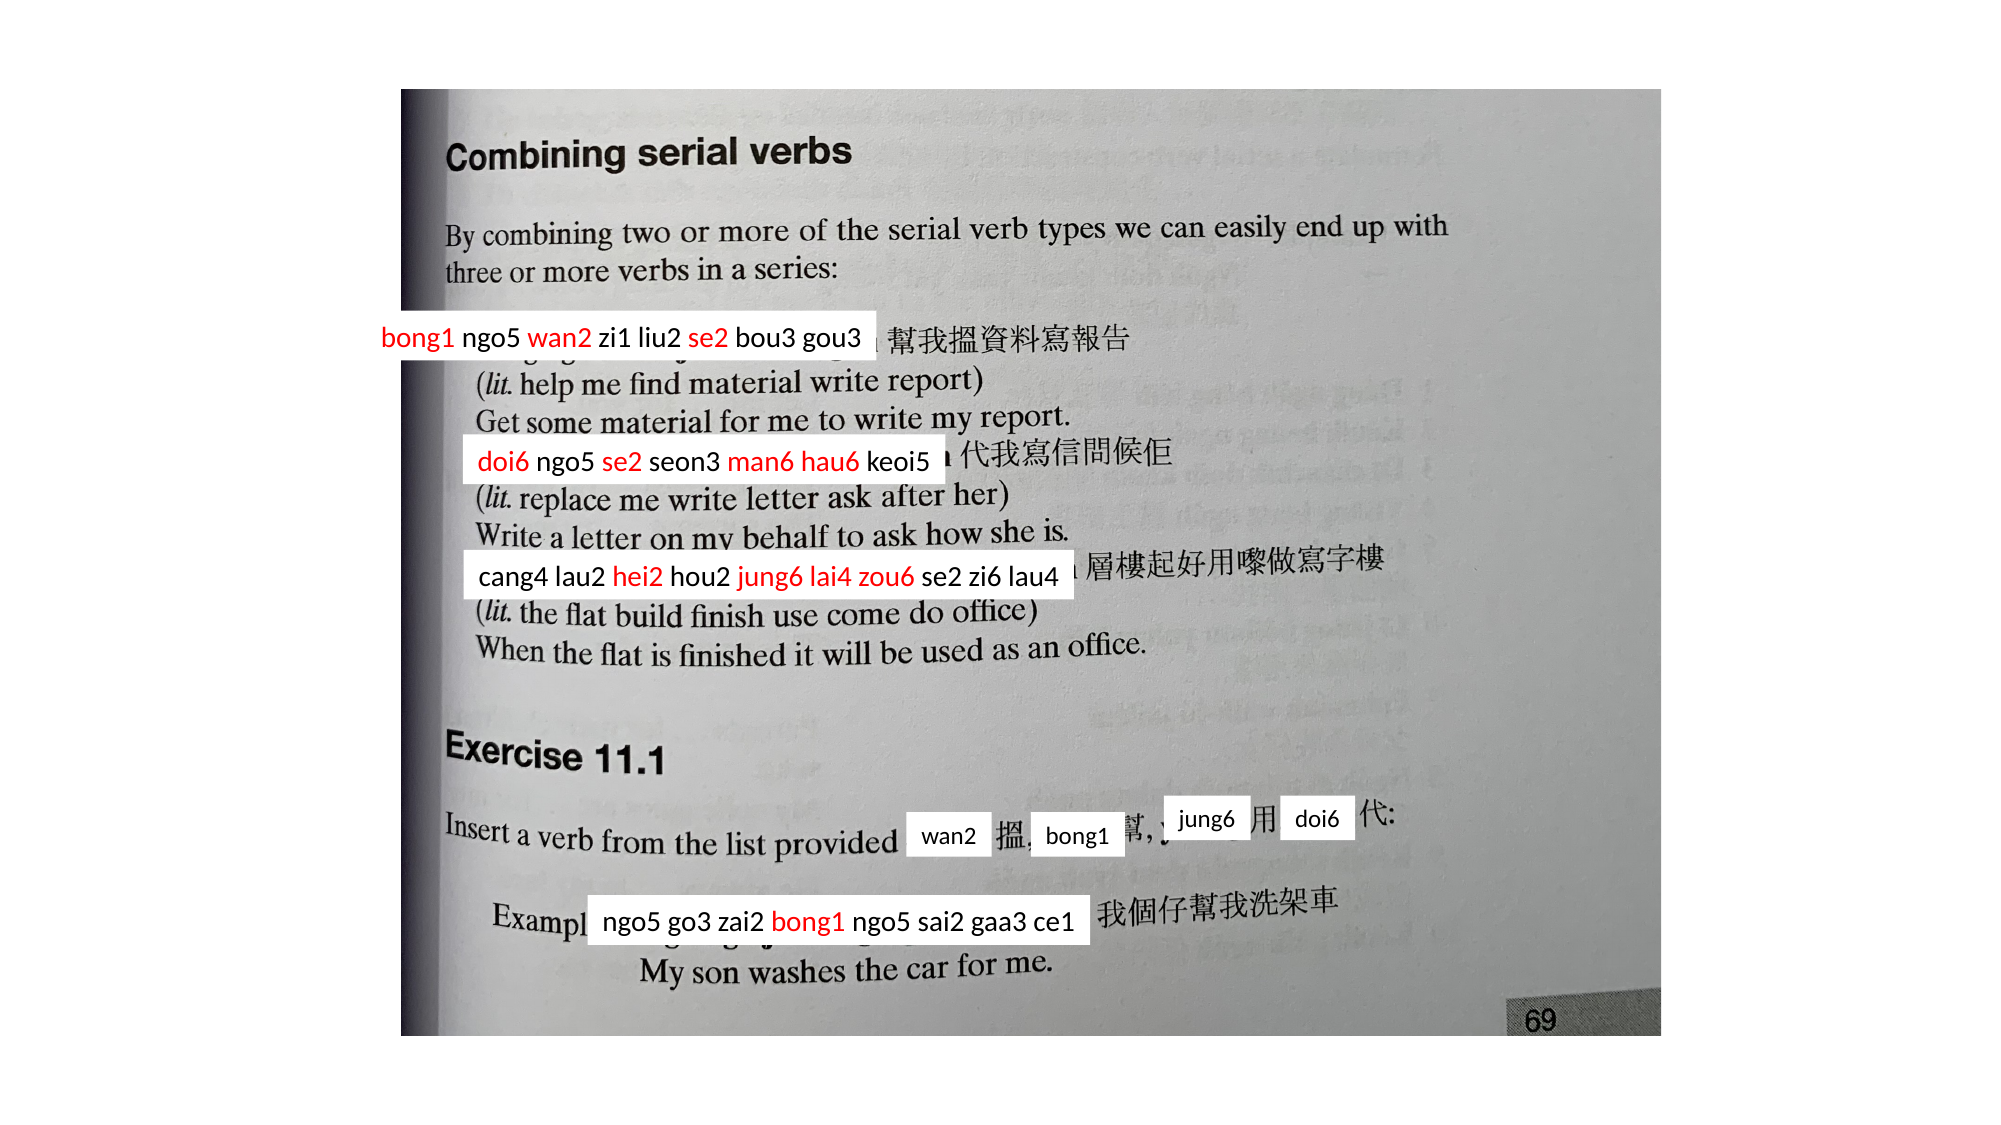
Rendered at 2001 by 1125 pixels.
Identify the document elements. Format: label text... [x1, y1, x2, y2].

picture [400, 89, 1662, 1036]
text_box bong1 ngo5 wan2 zi1 liu2 se2 bou3 gou3 [366, 310, 400, 361]
